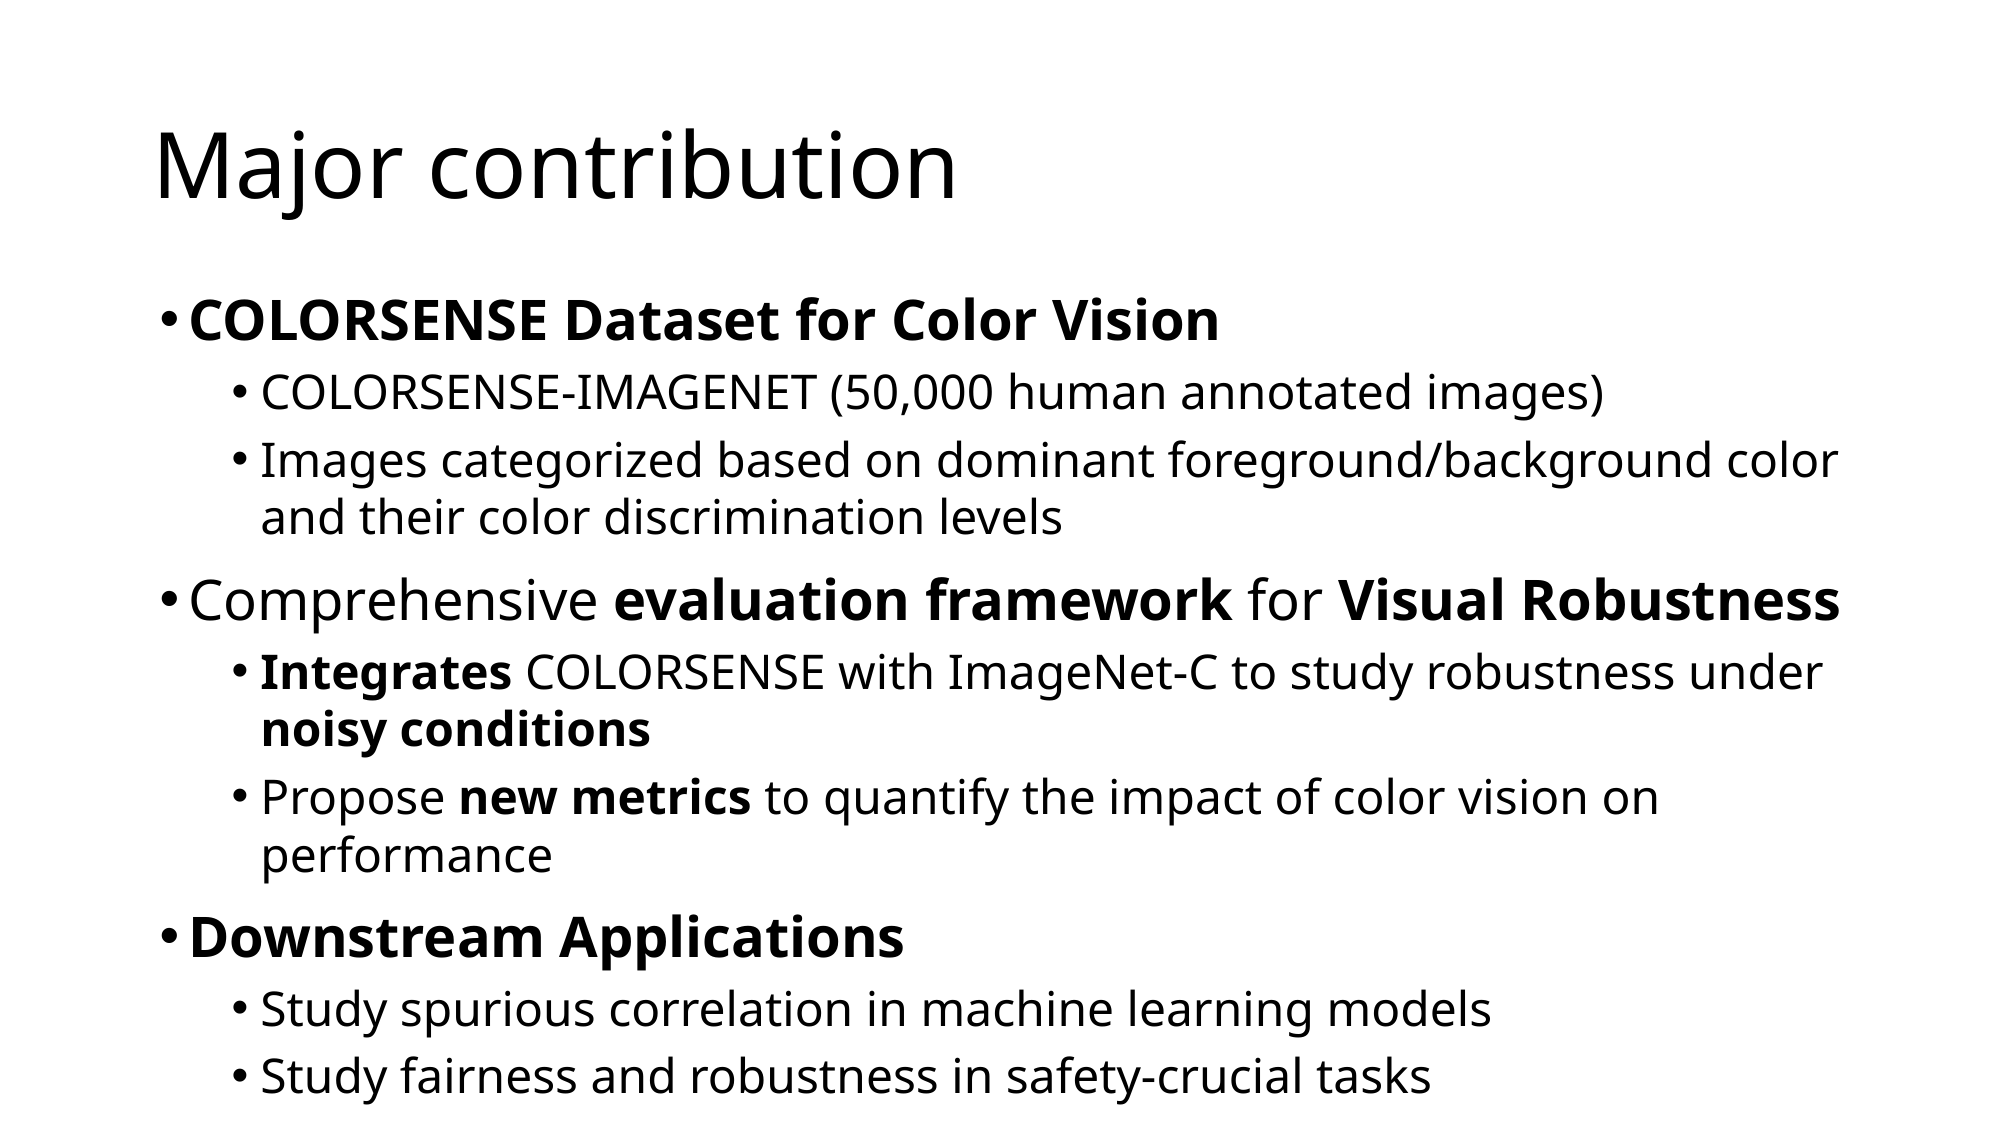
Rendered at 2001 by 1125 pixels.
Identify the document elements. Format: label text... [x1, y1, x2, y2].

title Major contribution [137, 59, 1863, 277]
list COLORSENSE Dataset for Color Vision COLORSENSE-IMAGENET (50,000 human annotated images) Images categorized based on dominant foreground/background color and their color discrimination levels Comprehensive evaluation framework for Visual Robustness Integrates COLORSENSE with ImageNet-C to study robustness under noisy conditions Propose new metrics to quantify the impact of color vision on performance Downstream Applications Study spurious correlation in machine learning models Study fairness and robustness in safety-crucial tasks [137, 277, 1863, 1125]
